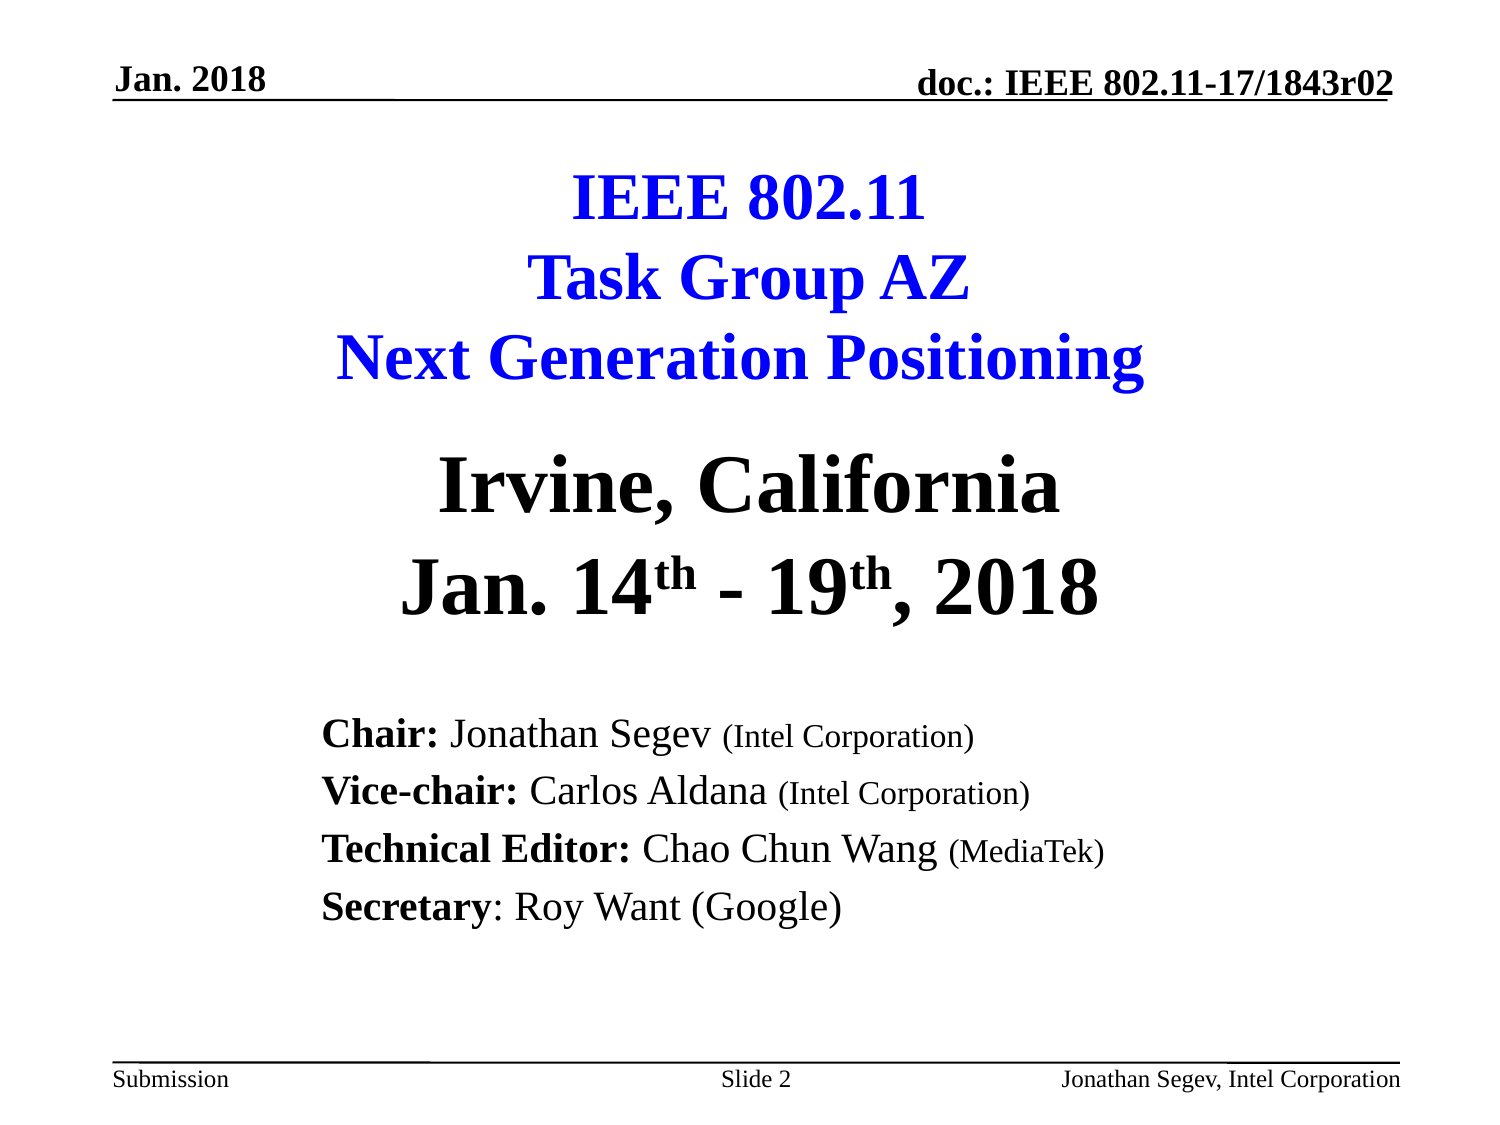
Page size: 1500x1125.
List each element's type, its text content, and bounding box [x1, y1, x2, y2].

slide_number Slide 2 [712, 1061, 800, 1123]
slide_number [114, 54, 423, 100]
footer Jonathan Segev, Intel Corporation [878, 1061, 1402, 1093]
list Irvine, California Jan. 14th - 19th, 2018 Chair: Jonathan Segev (Intel Corporation) Vice-chair: Carlos Aldana (Intel Corporation) Technical Editor: Chao Chun Wang (MediaTek) Secretary: Roy Want (Google) [112, 432, 1388, 1000]
title IEEE 802.11 Task Group AZ Next Generation Positioning [112, 112, 1388, 432]
